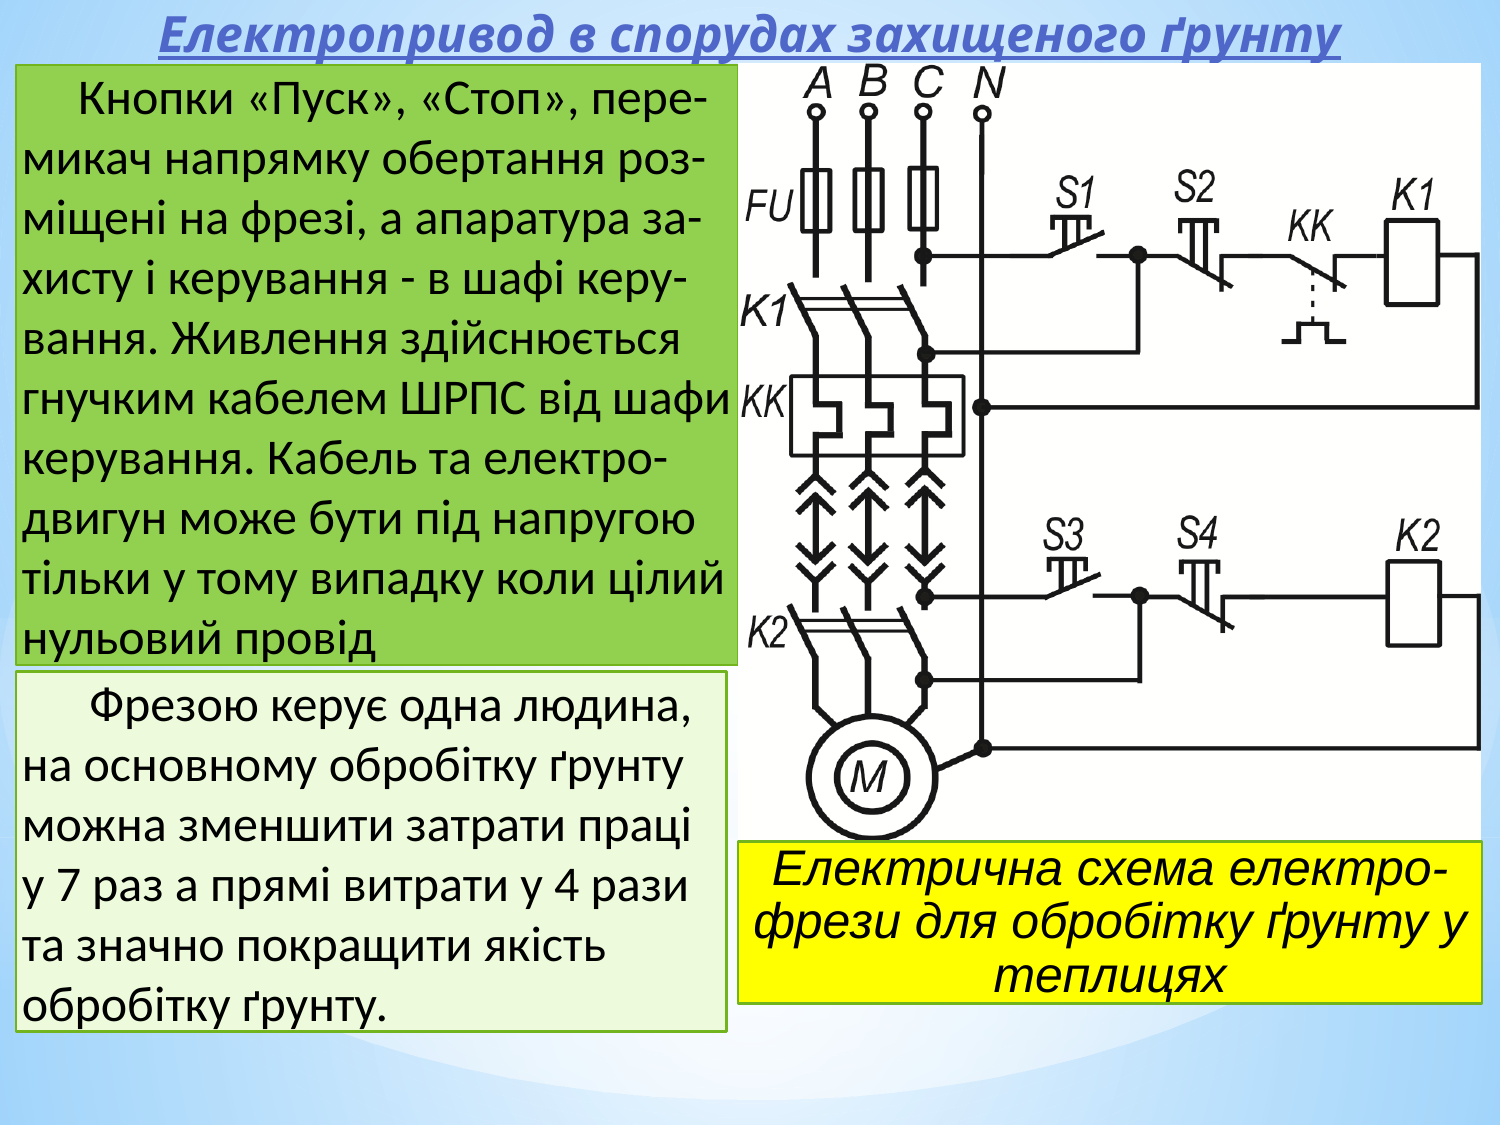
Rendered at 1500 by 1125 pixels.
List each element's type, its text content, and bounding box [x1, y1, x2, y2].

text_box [737, 62, 1483, 1012]
text_box Кнопки «Пуск», «Стоп», пере-микач напрямку обертання роз-міщені на фрезі, а апаратура за-хисту і керування - в шафі керу-вання. Живлення здійснюється гнучким кабелем ШРПС від шафи керування. Кабель та електро-двигун може бути під напругою тільки у тому випадку коли цілий нульовий провід [15, 64, 733, 666]
text_box Електропривод в спорудах захищеного ґрунту [17, 11, 1483, 63]
text_box Фрезою керує одна людина, на основному обробітку ґрунту можна зменшити затрати праці у 7 раз а прямі витрати у 4 рази та значно покращити якість обробітку ґрунту. [15, 670, 728, 1033]
